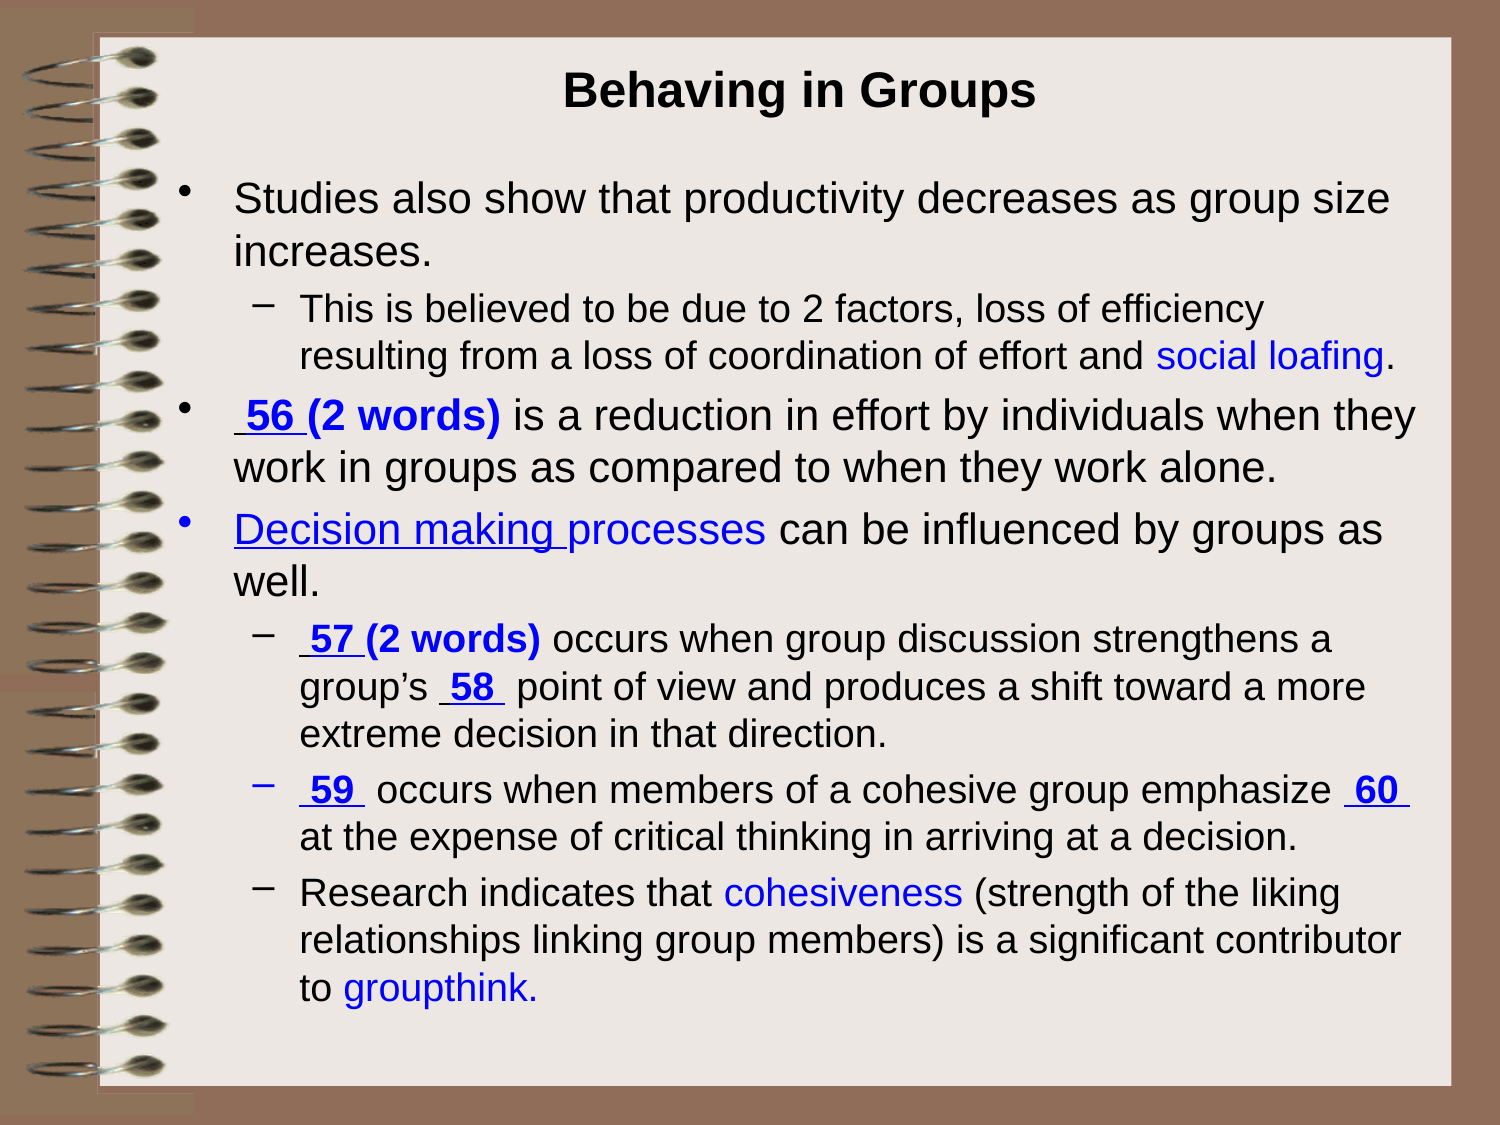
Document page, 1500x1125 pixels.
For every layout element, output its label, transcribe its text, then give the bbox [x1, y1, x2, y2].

picture [0, 692, 194, 1115]
title Behaving in Groups [174, 37, 1425, 138]
picture [0, 8, 194, 674]
list Studies also show that productivity decreases as group size increases. This is believed to be due to 2 factors, loss of efficiency resulting from a loss of coordination of effort and social loafing. 56 (2 words) is a reduction in effort by individuals when they work in groups as compared to when they work alone. Decision making processes can be influenced by groups as well. 57 (2 words) occurs when group discussion strengthens a group’s 58 point of view and produces a shift toward a more extreme decision in that direction. 59 occurs when members of a cohesive group emphasize 60 at the expense of critical thinking in arriving at a decision. Research indicates that cohesiveness (strength of the liking relationships linking group members) is a significant contributor to groupthink. [162, 162, 1438, 1075]
